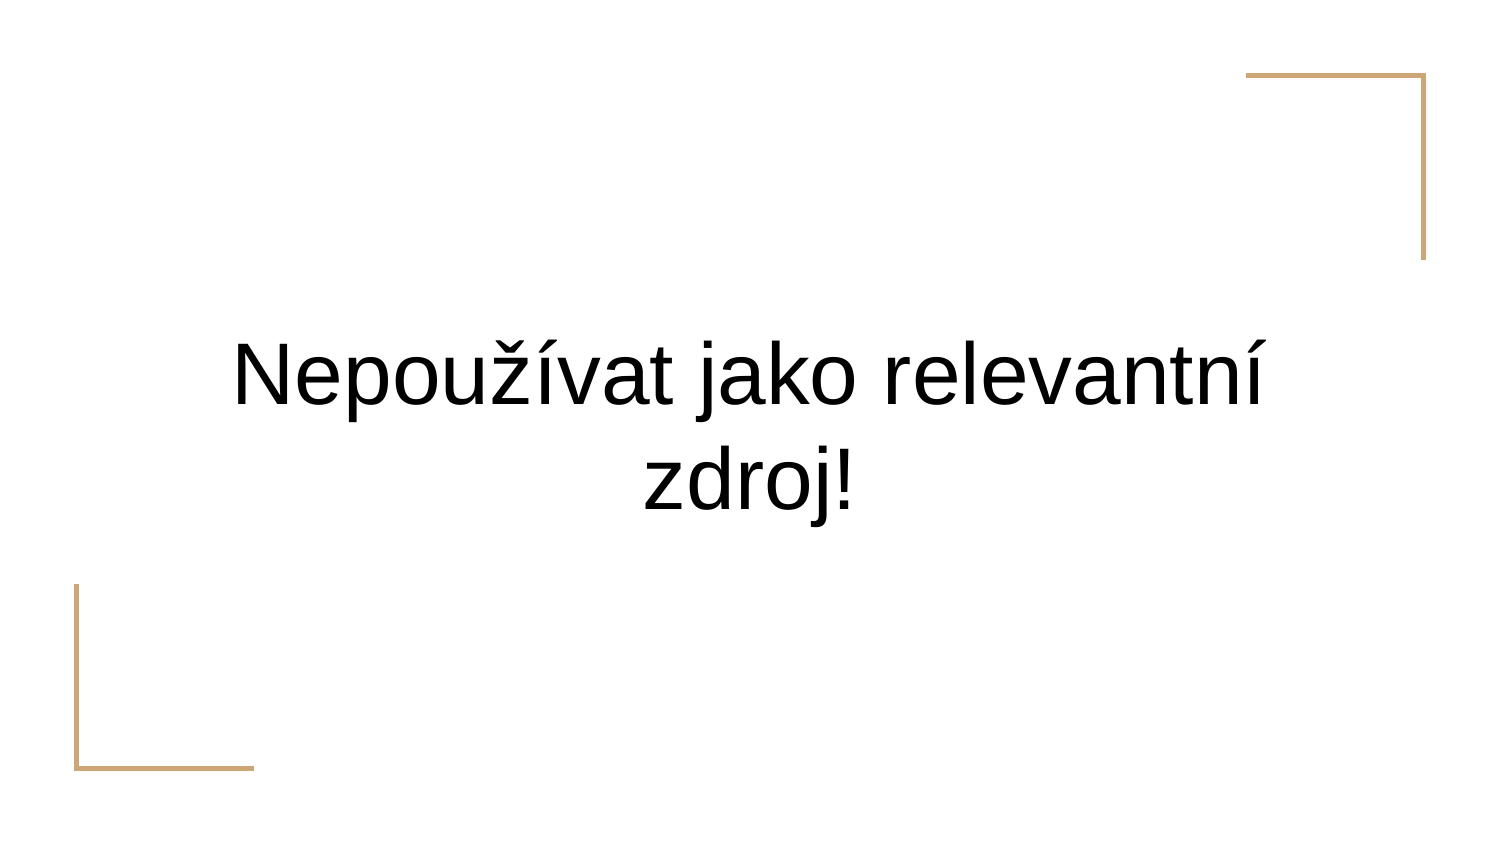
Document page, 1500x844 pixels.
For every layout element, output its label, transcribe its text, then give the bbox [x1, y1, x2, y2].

title Nepoužívat jako relevantní zdroj! [126, 296, 1374, 548]
